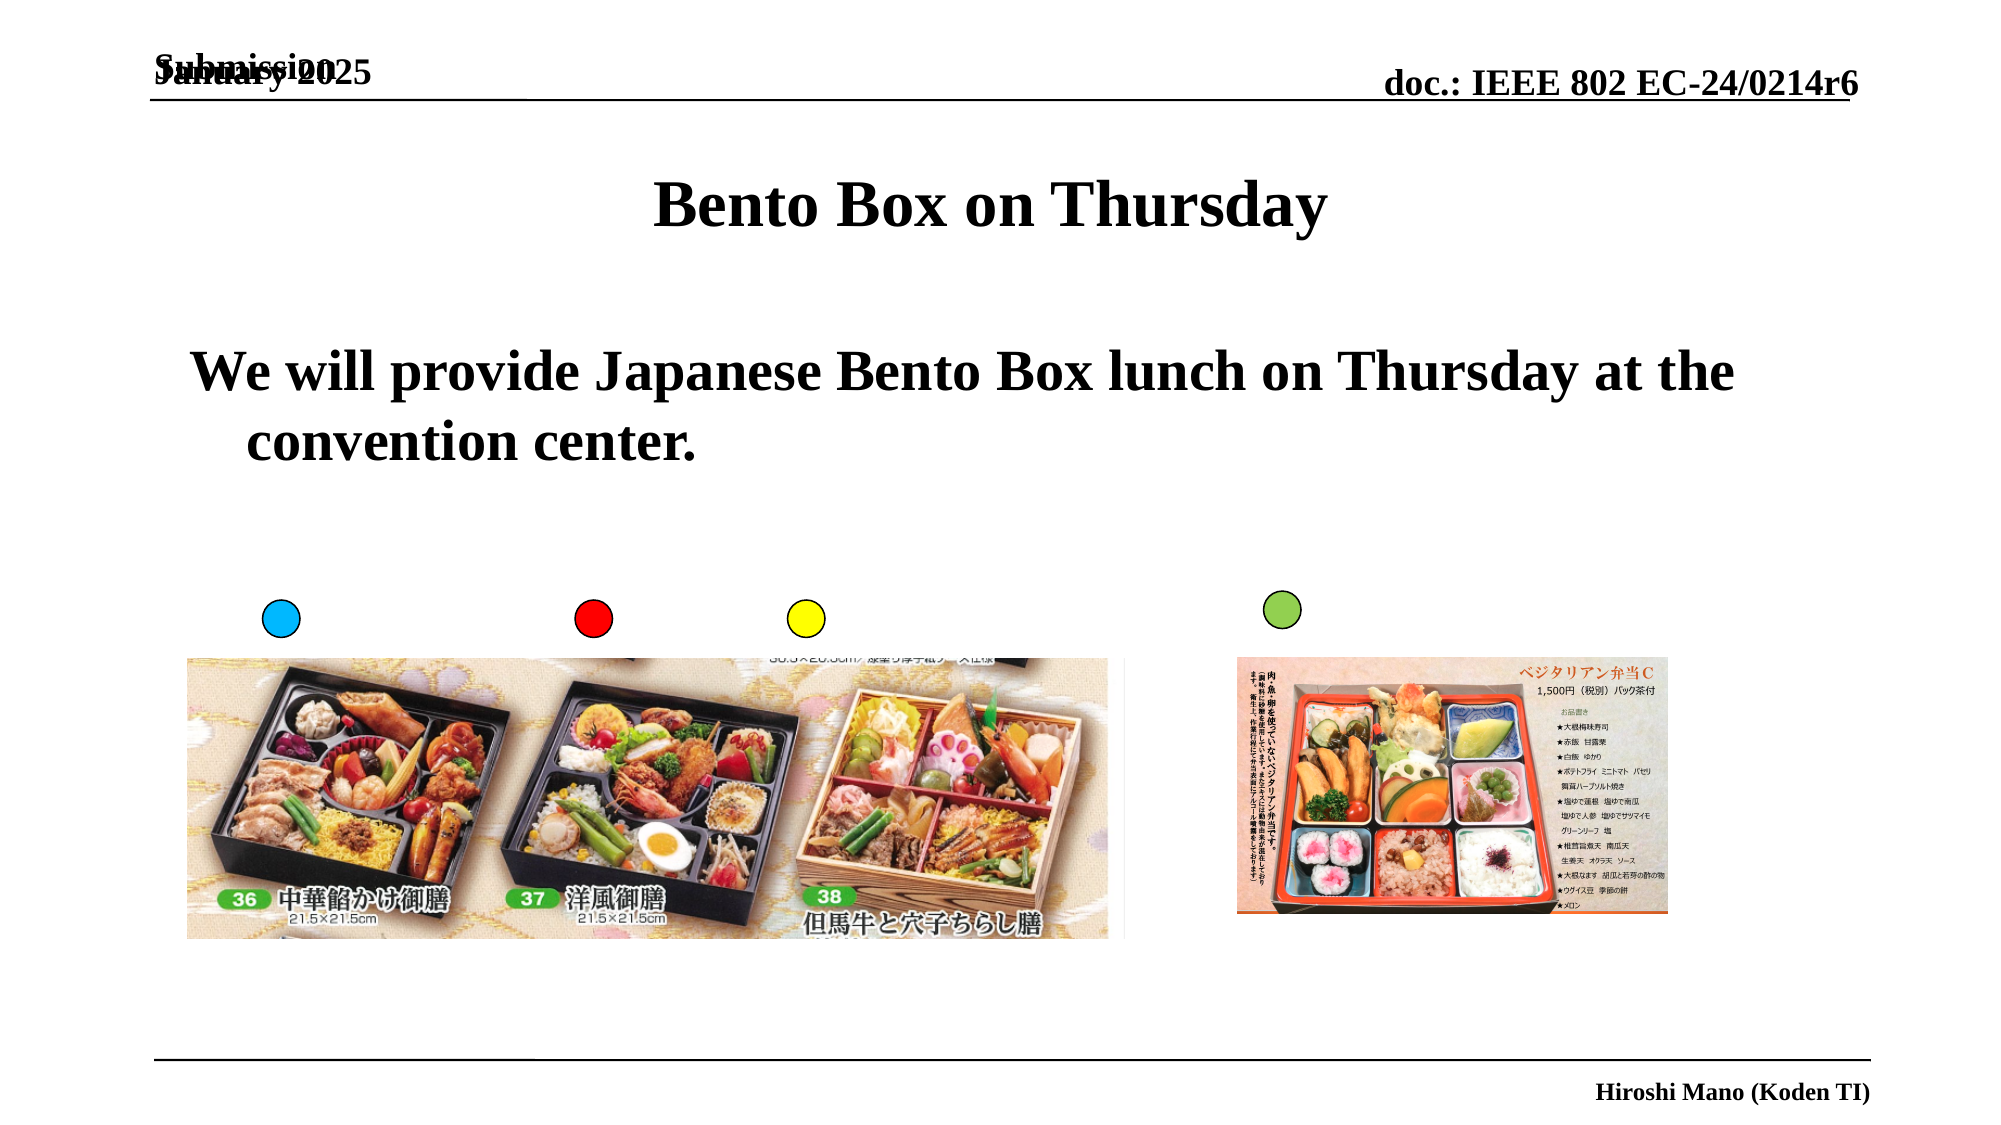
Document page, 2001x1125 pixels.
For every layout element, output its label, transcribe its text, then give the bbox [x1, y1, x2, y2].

list We will provide Japanese Bento Box lunch on Thursday at the convention center. [174, 324, 1778, 601]
text_box [262, 600, 301, 638]
text_box [787, 600, 826, 638]
picture [1237, 656, 1668, 914]
title Bento Box on Thursday [150, 112, 1850, 288]
text_box [575, 600, 613, 638]
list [187, 658, 1126, 939]
text_box [1263, 591, 1302, 629]
slide_number Submission [153, 42, 565, 88]
footer Hiroshi Mano (Koden TI) [1460, 1075, 1872, 1121]
